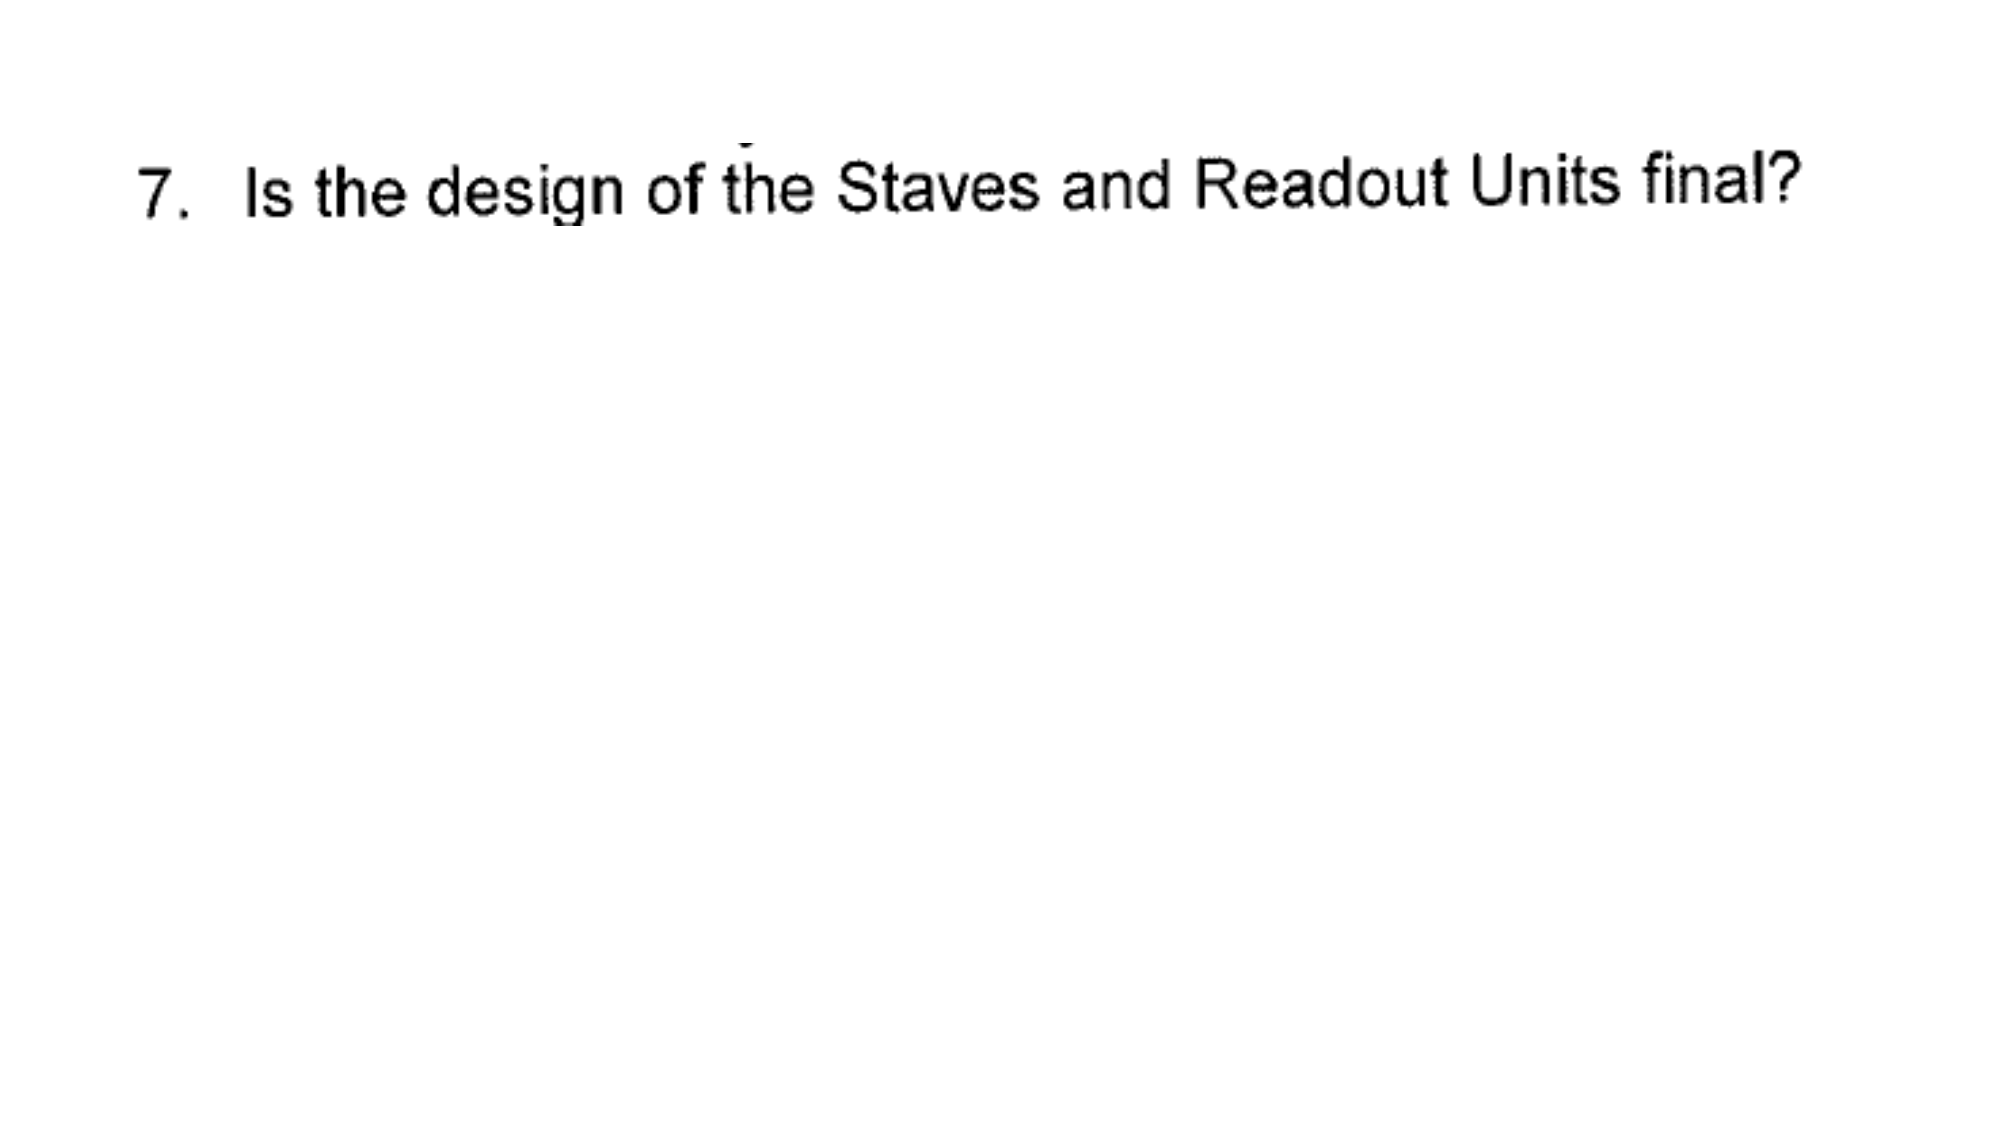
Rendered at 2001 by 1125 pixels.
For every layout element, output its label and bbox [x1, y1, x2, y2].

picture [126, 143, 1903, 226]
